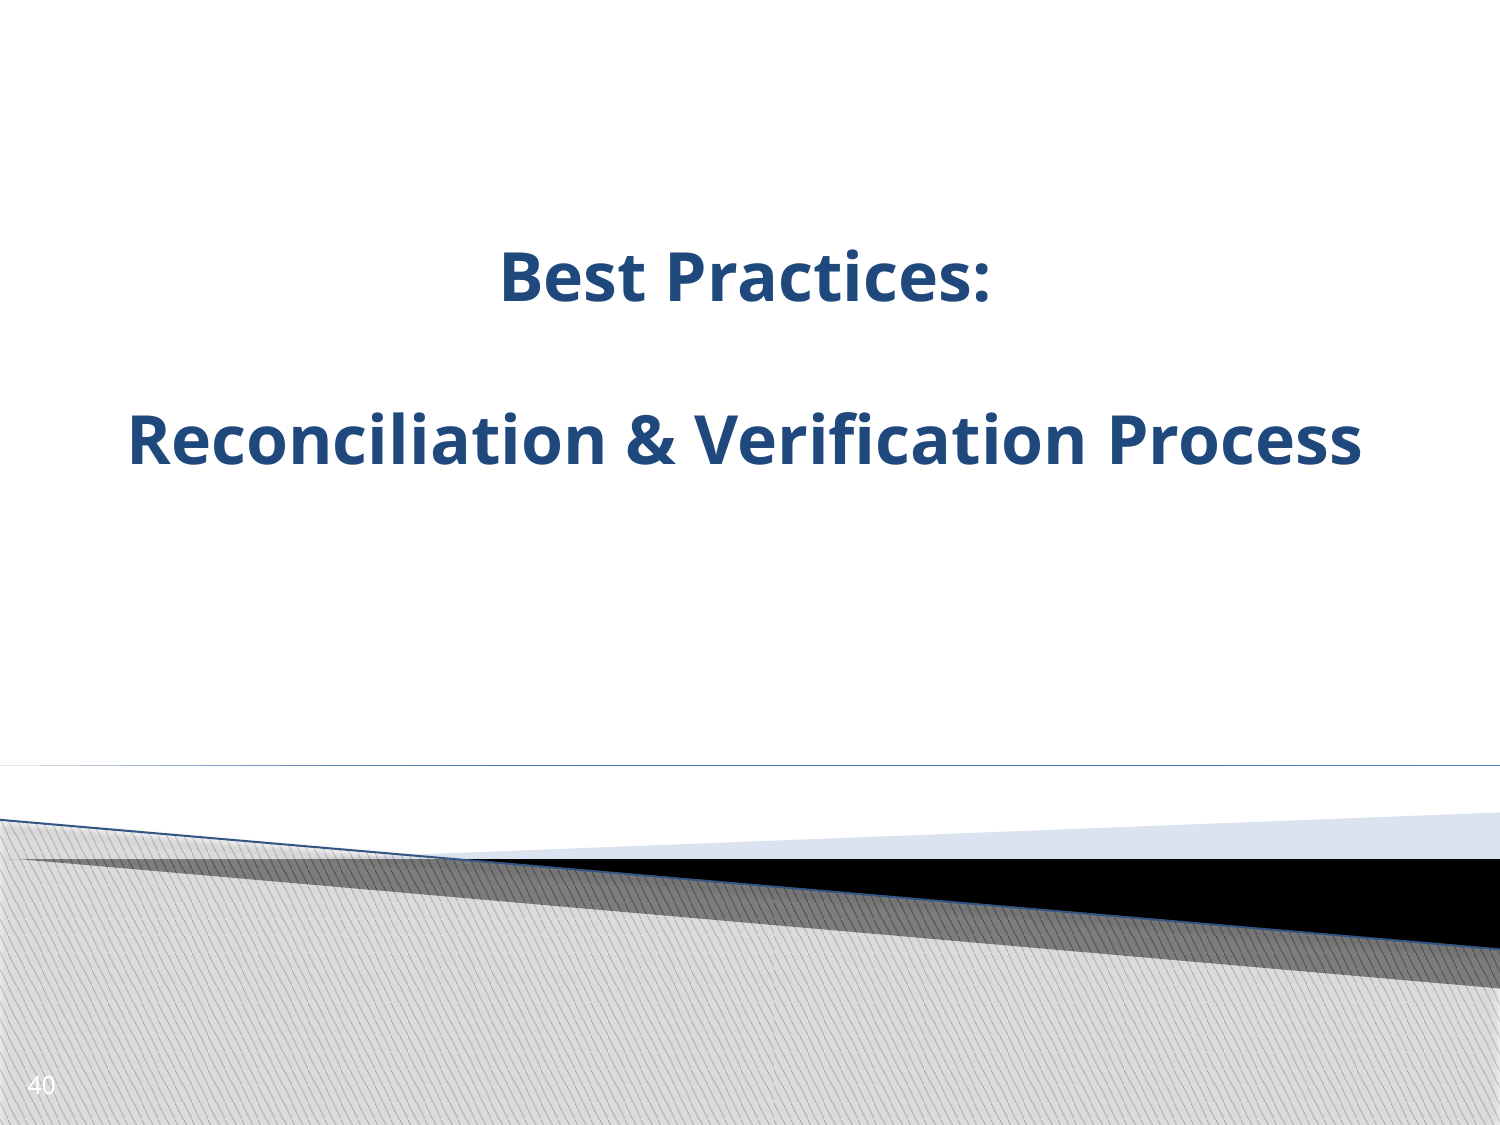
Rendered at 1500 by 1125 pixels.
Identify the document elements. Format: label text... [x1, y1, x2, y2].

slide_number 40 [12, 1051, 163, 1112]
picture [5, 859, 1500, 989]
title Best Practices: Reconciliation & Verification Process [107, 226, 1383, 734]
